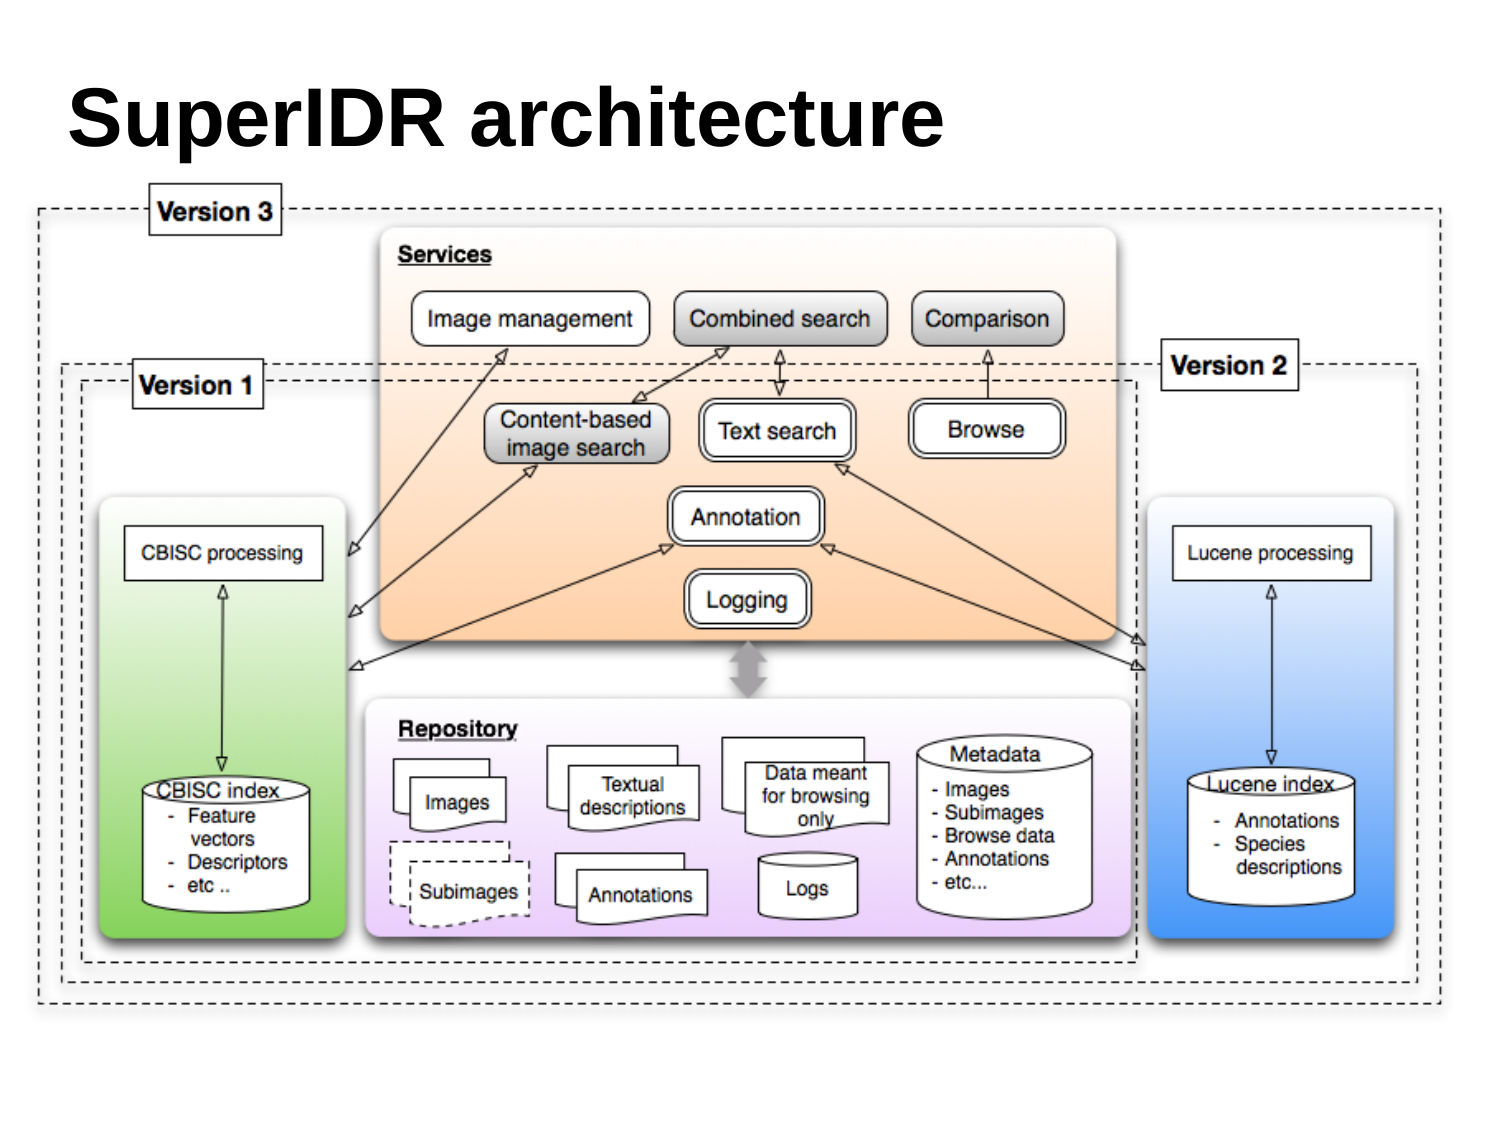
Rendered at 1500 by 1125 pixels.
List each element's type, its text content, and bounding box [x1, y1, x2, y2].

text_box SuperIDR architecture [53, 55, 1390, 171]
picture [19, 180, 1458, 1028]
